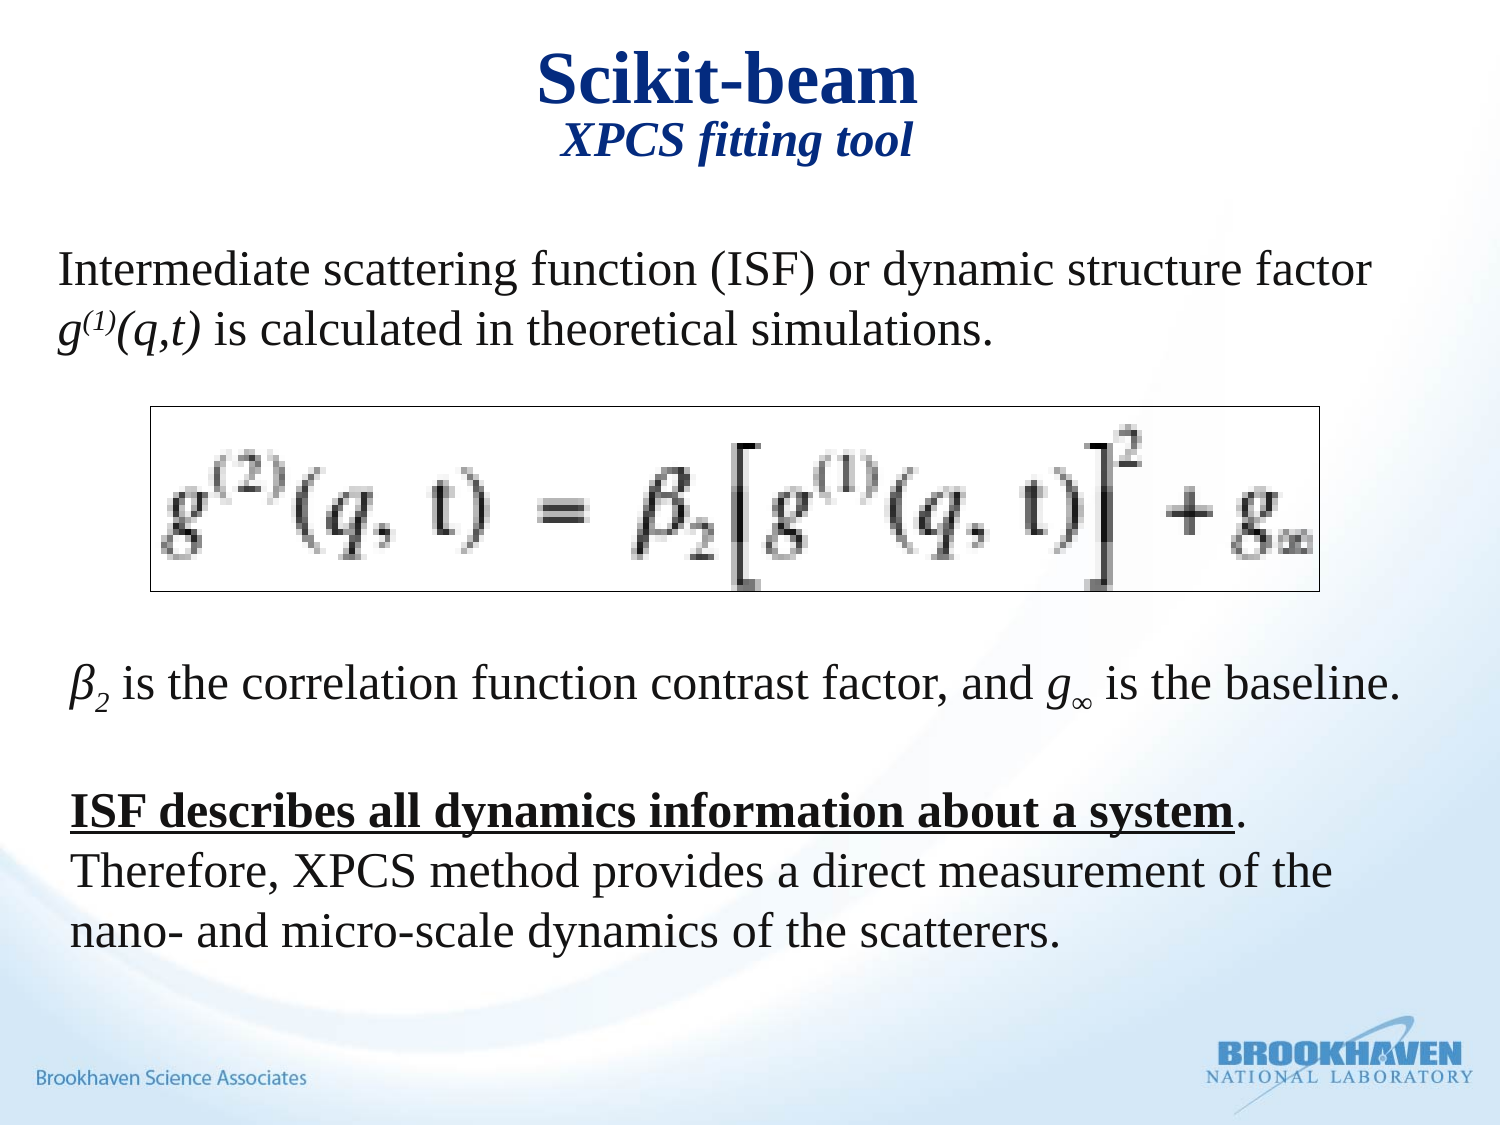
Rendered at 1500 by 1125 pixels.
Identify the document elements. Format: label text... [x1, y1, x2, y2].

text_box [149, 405, 1320, 592]
text_box β2 is the correlation function contrast factor, and g∞ is the baseline. ISF describes all dynamics information about a system. Therefore, XPCS method provides a direct measurement of the nano- and micro-scale dynamics of the scatterers. [62, 642, 1413, 966]
title Scikit-beam XPCS fitting tool [61, 11, 1413, 201]
picture [0, 0, 1500, 1125]
text_box Intermediate scattering function (ISF) or dynamic structure factor g(1)(q,t) is calculated in theoretical simulations. [49, 228, 1400, 364]
